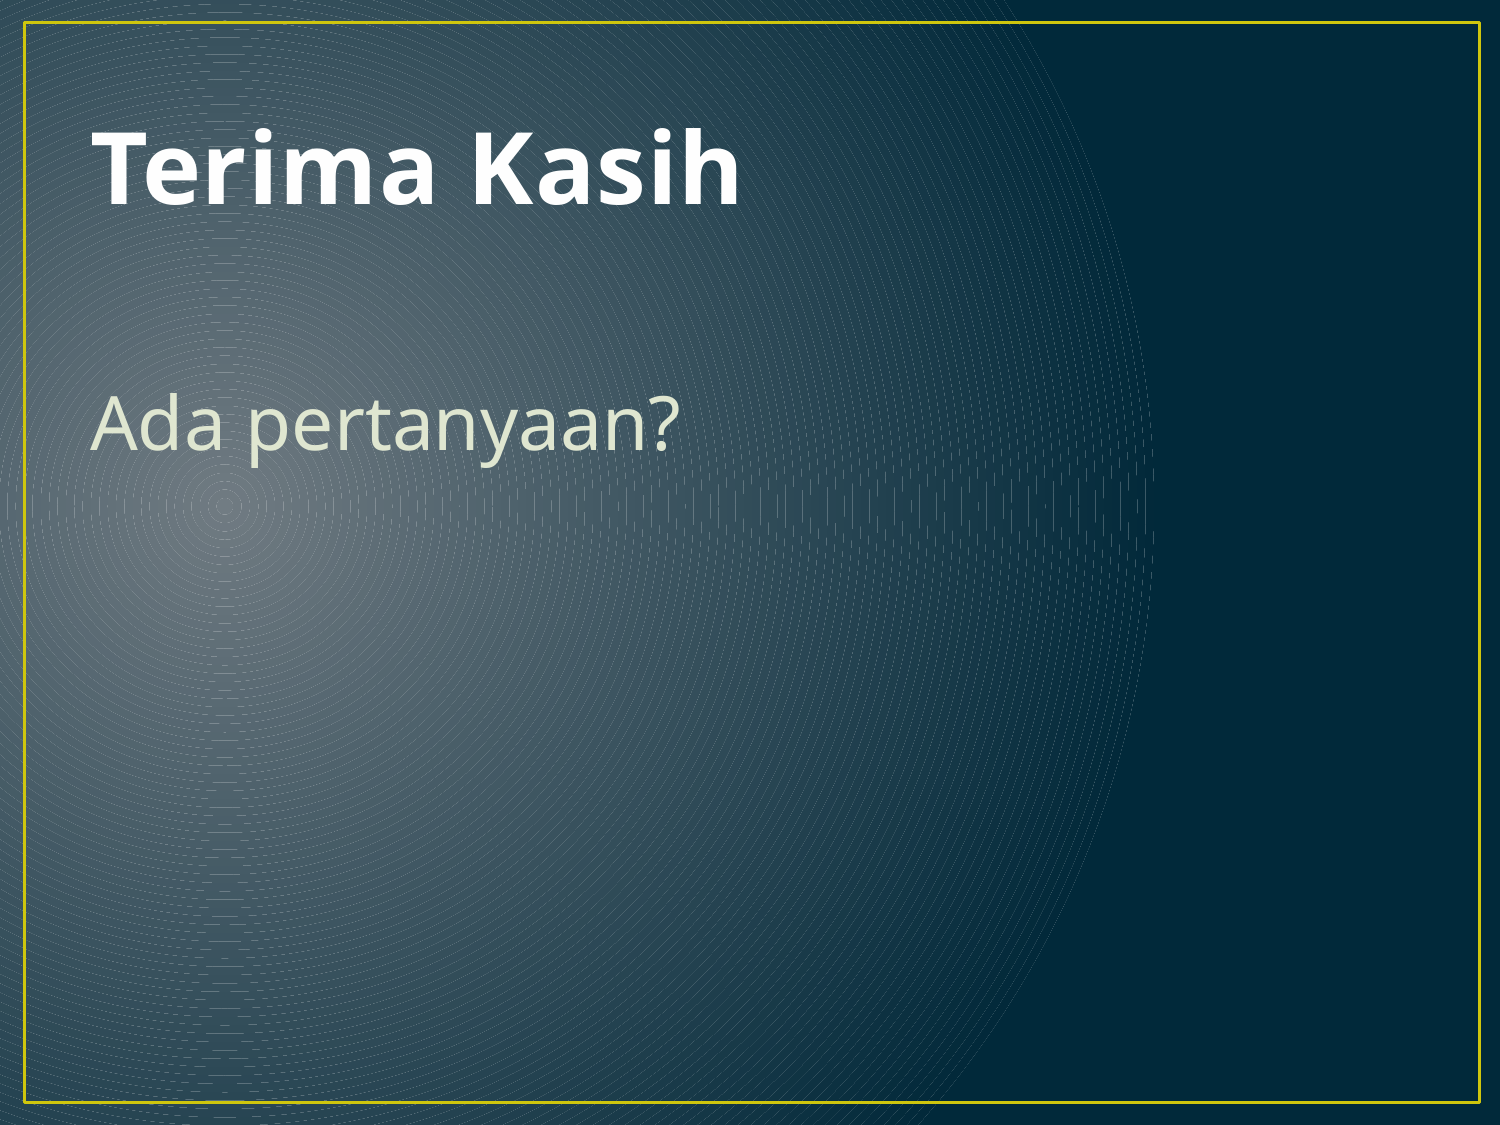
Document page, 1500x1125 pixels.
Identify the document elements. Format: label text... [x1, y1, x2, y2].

title Terima Kasih [75, 45, 1425, 233]
list Ada pertanyaan? [75, 262, 1425, 1005]
